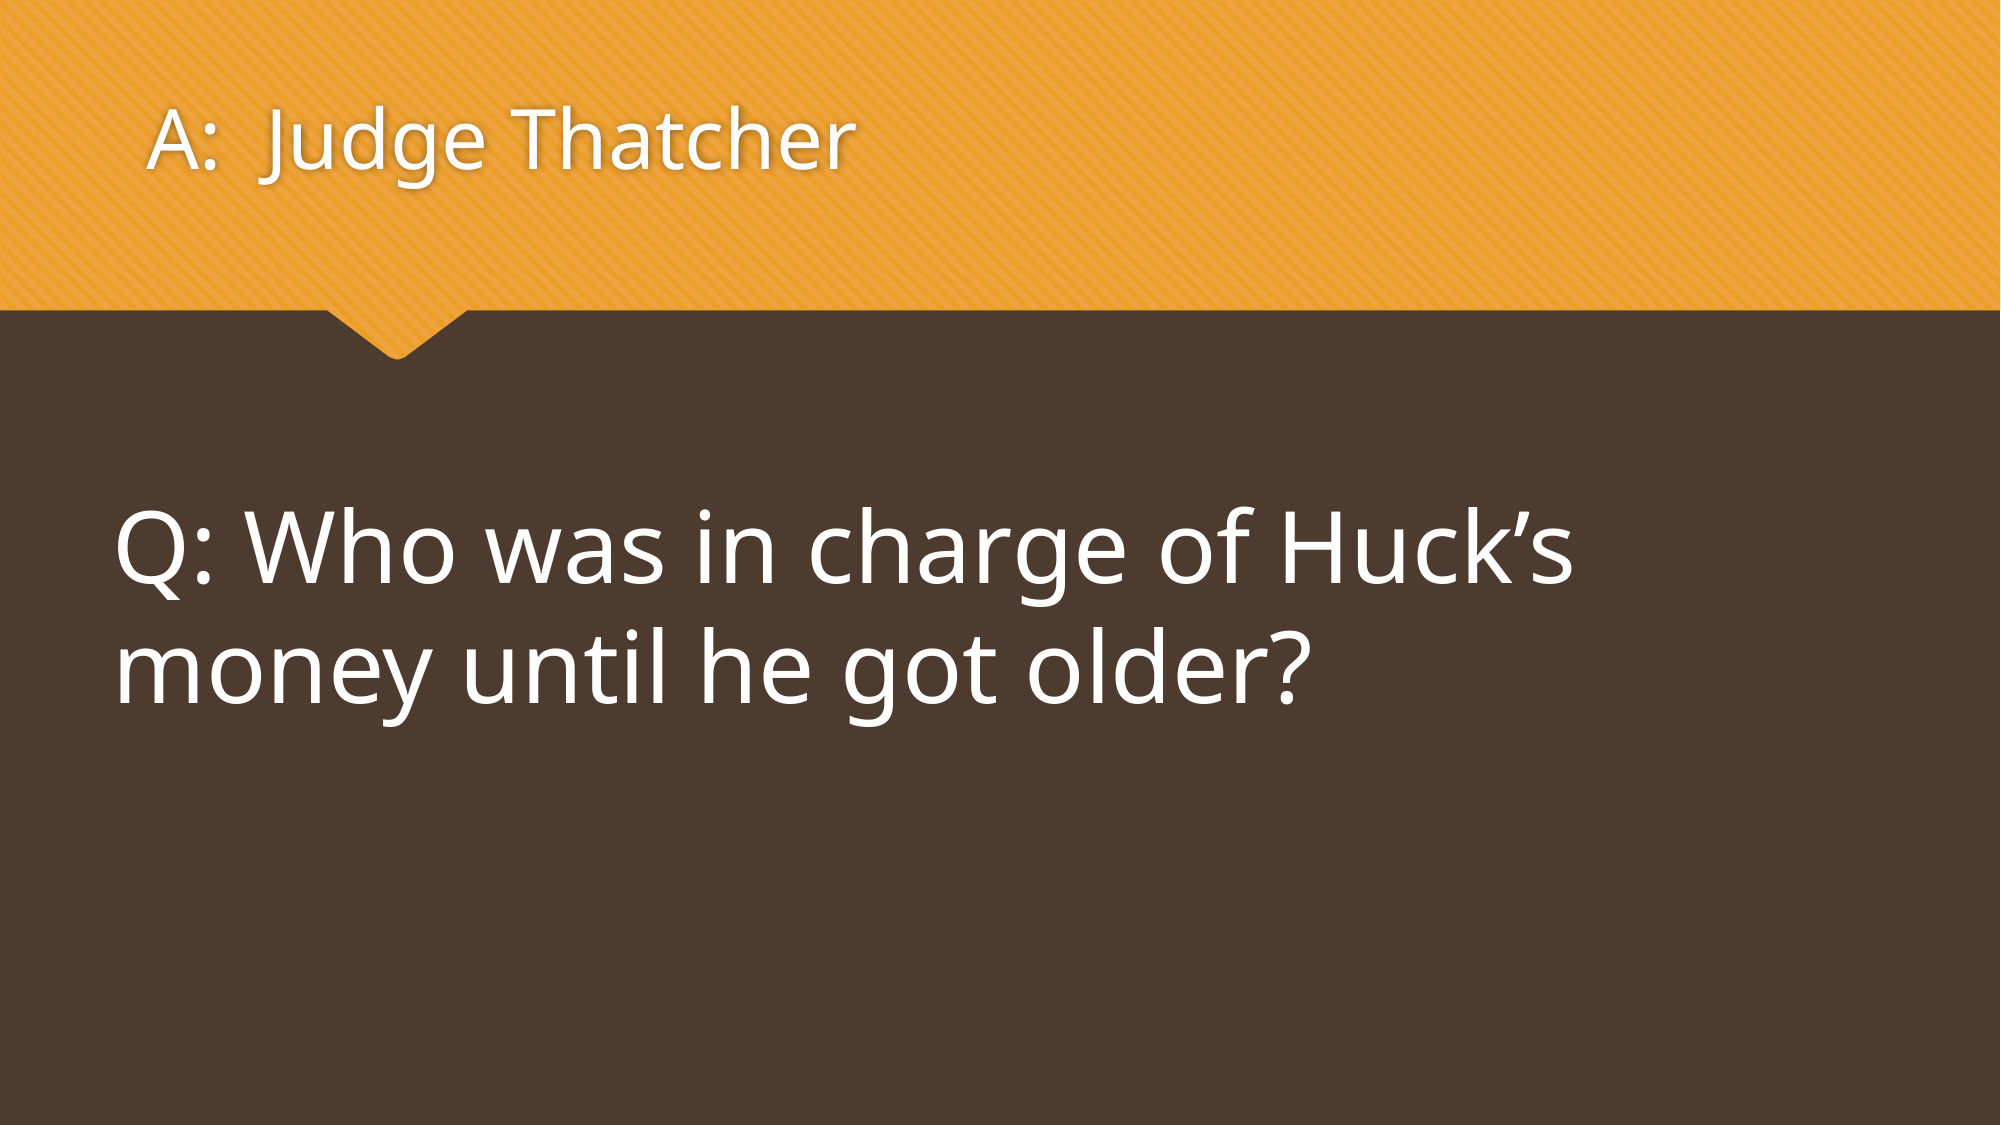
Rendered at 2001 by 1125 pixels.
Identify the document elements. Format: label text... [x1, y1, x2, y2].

text_box A: Judge Thatcher [131, 100, 1866, 172]
text_box Q: Who was in charge of Huck’s money until he got older? [98, 475, 1899, 851]
